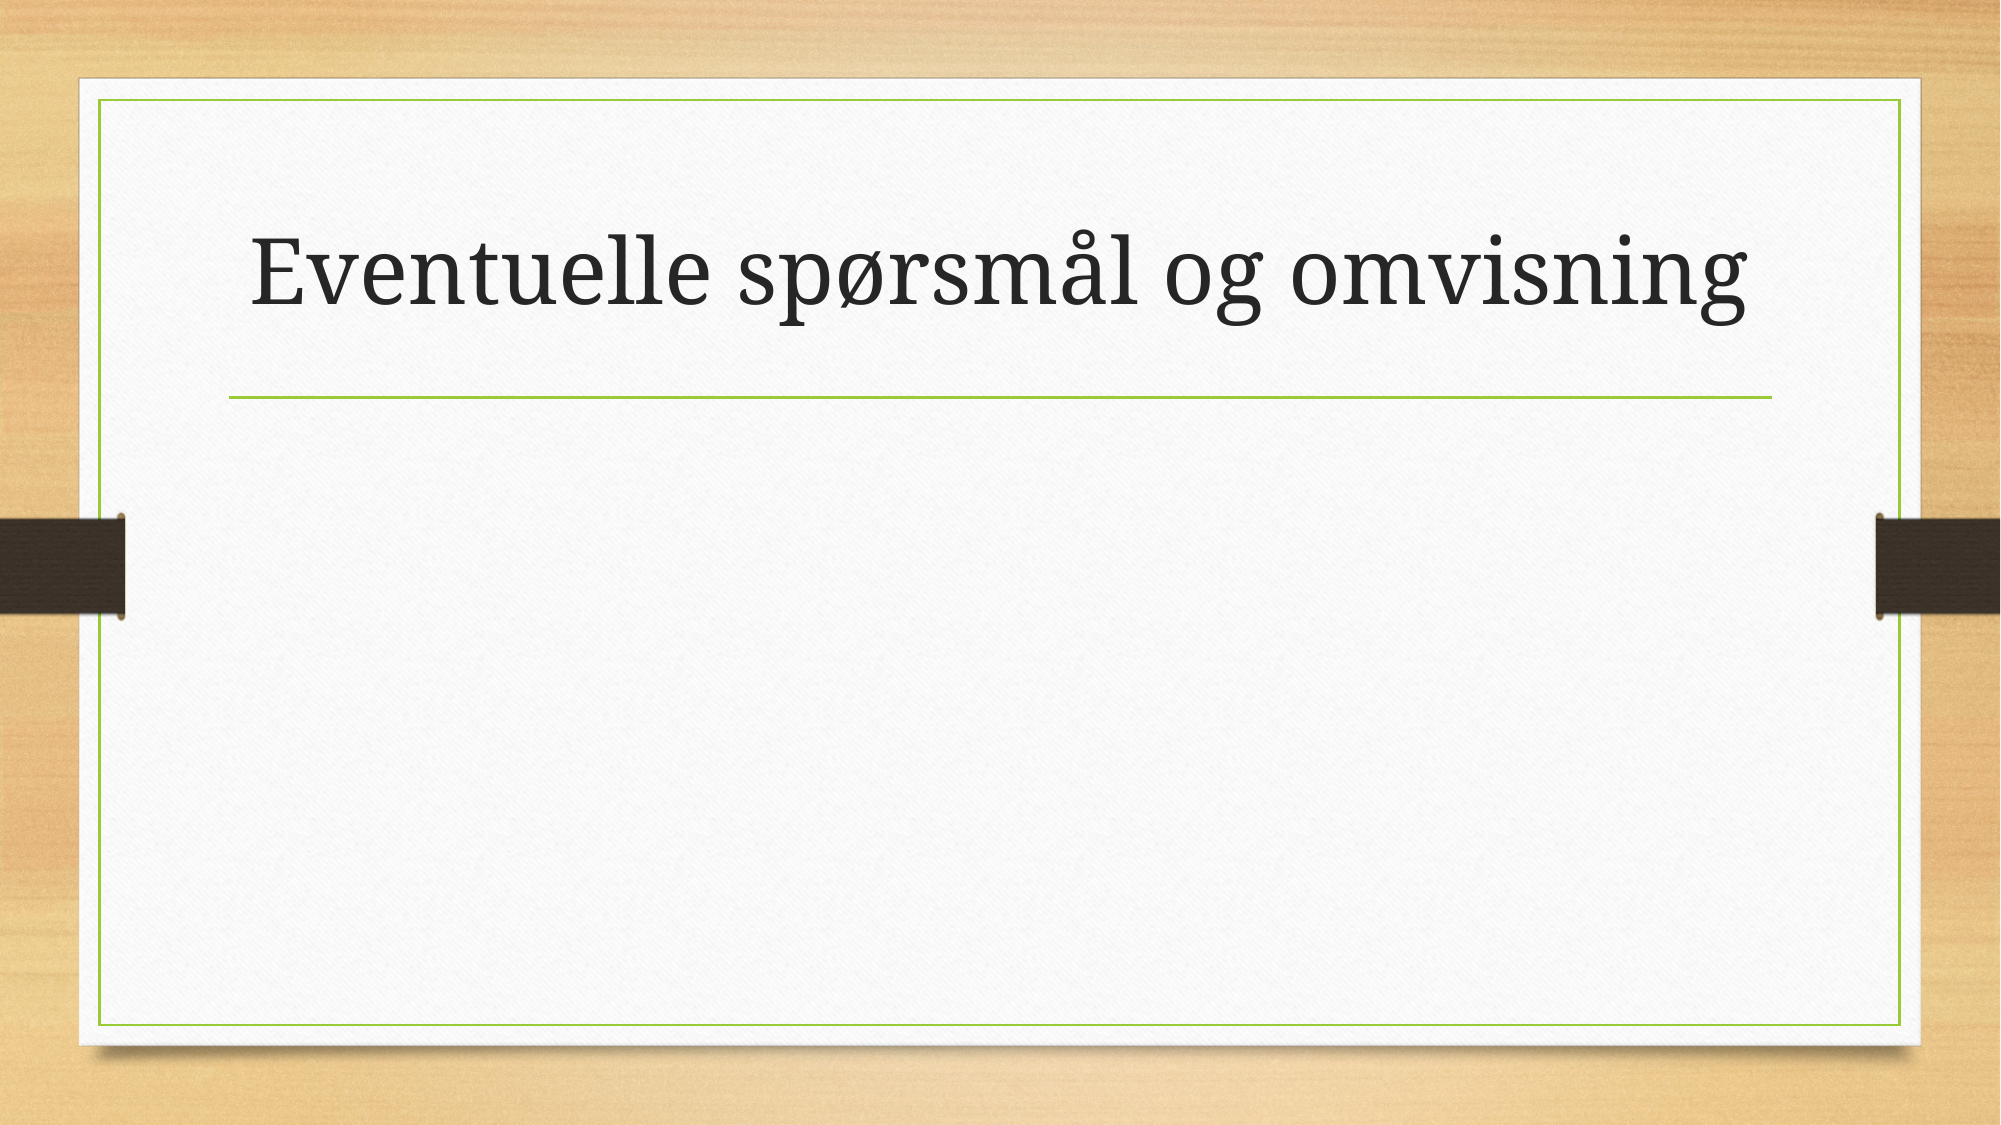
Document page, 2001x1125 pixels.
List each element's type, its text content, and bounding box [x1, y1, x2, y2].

picture [0, 0, 2001, 1125]
title Eventuelle spørsmål og omvisning [212, 161, 1788, 375]
